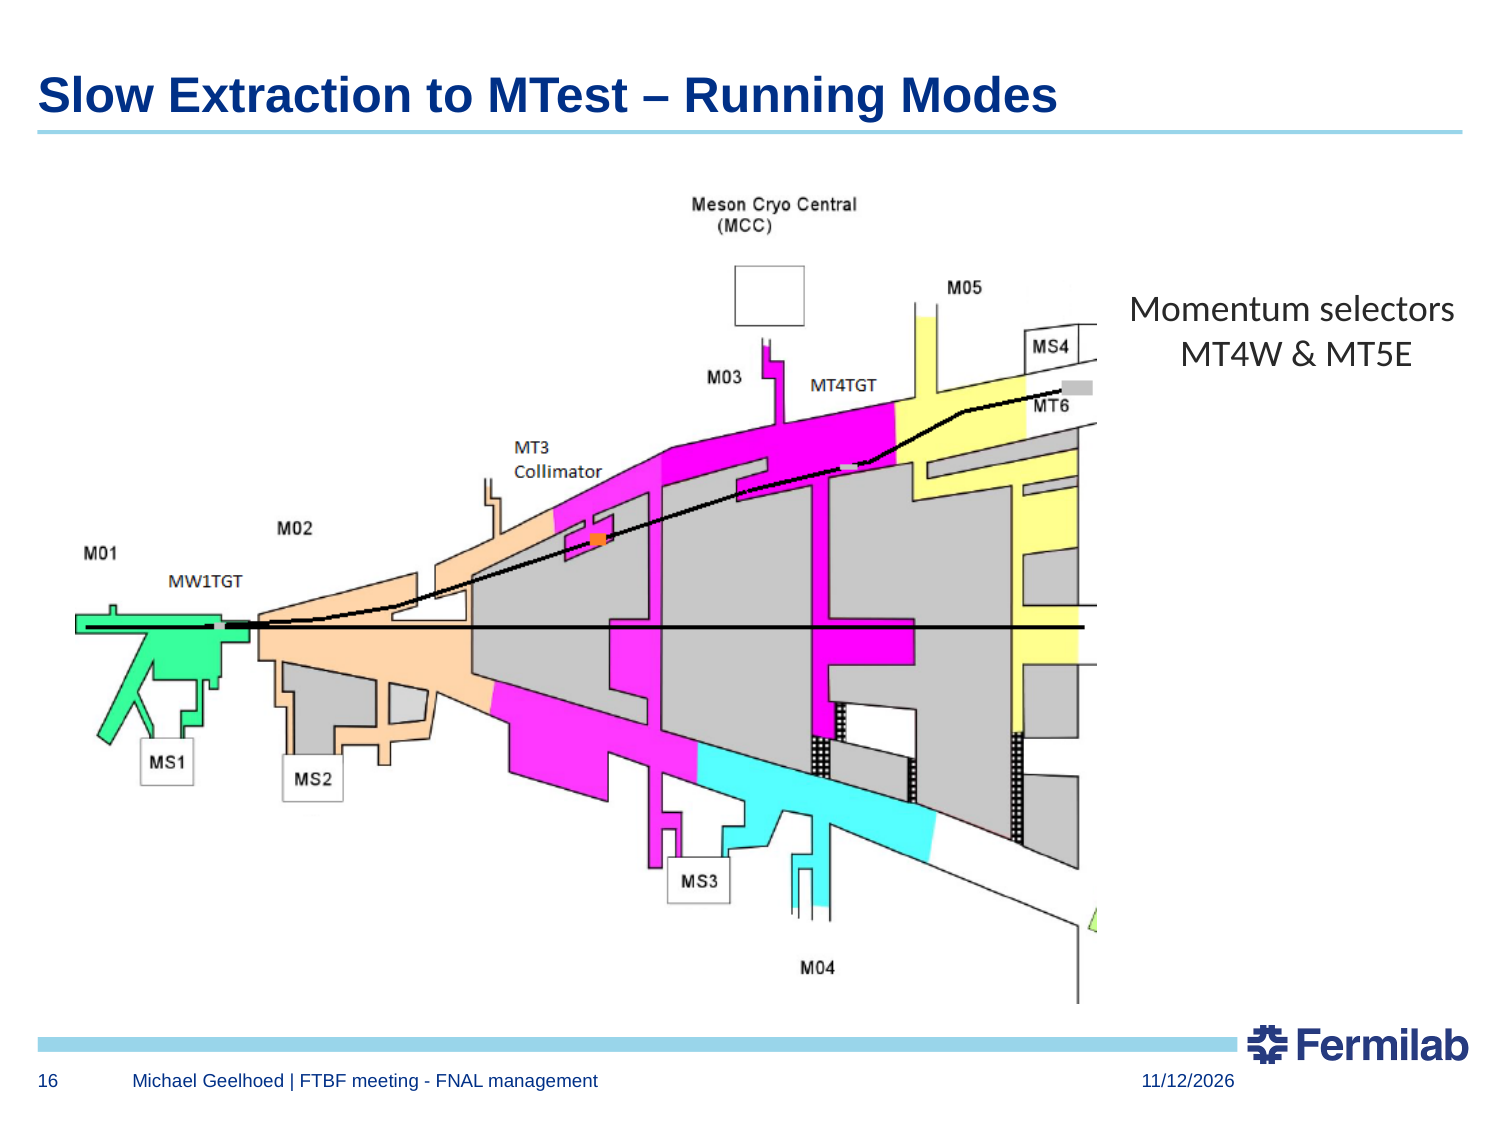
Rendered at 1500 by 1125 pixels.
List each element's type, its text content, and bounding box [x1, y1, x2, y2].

picture [0, 0, 1500, 1125]
slide_number 16 [37, 1068, 111, 1109]
title Slow Extraction to MTest – Running Modes [37, 16, 1463, 123]
footer Michael Geelhoed | FTBF meeting - FNAL management [132, 1068, 1014, 1109]
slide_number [1058, 1068, 1235, 1109]
text_box Momentum selectors MT4W & MT5E [1102, 276, 1488, 382]
